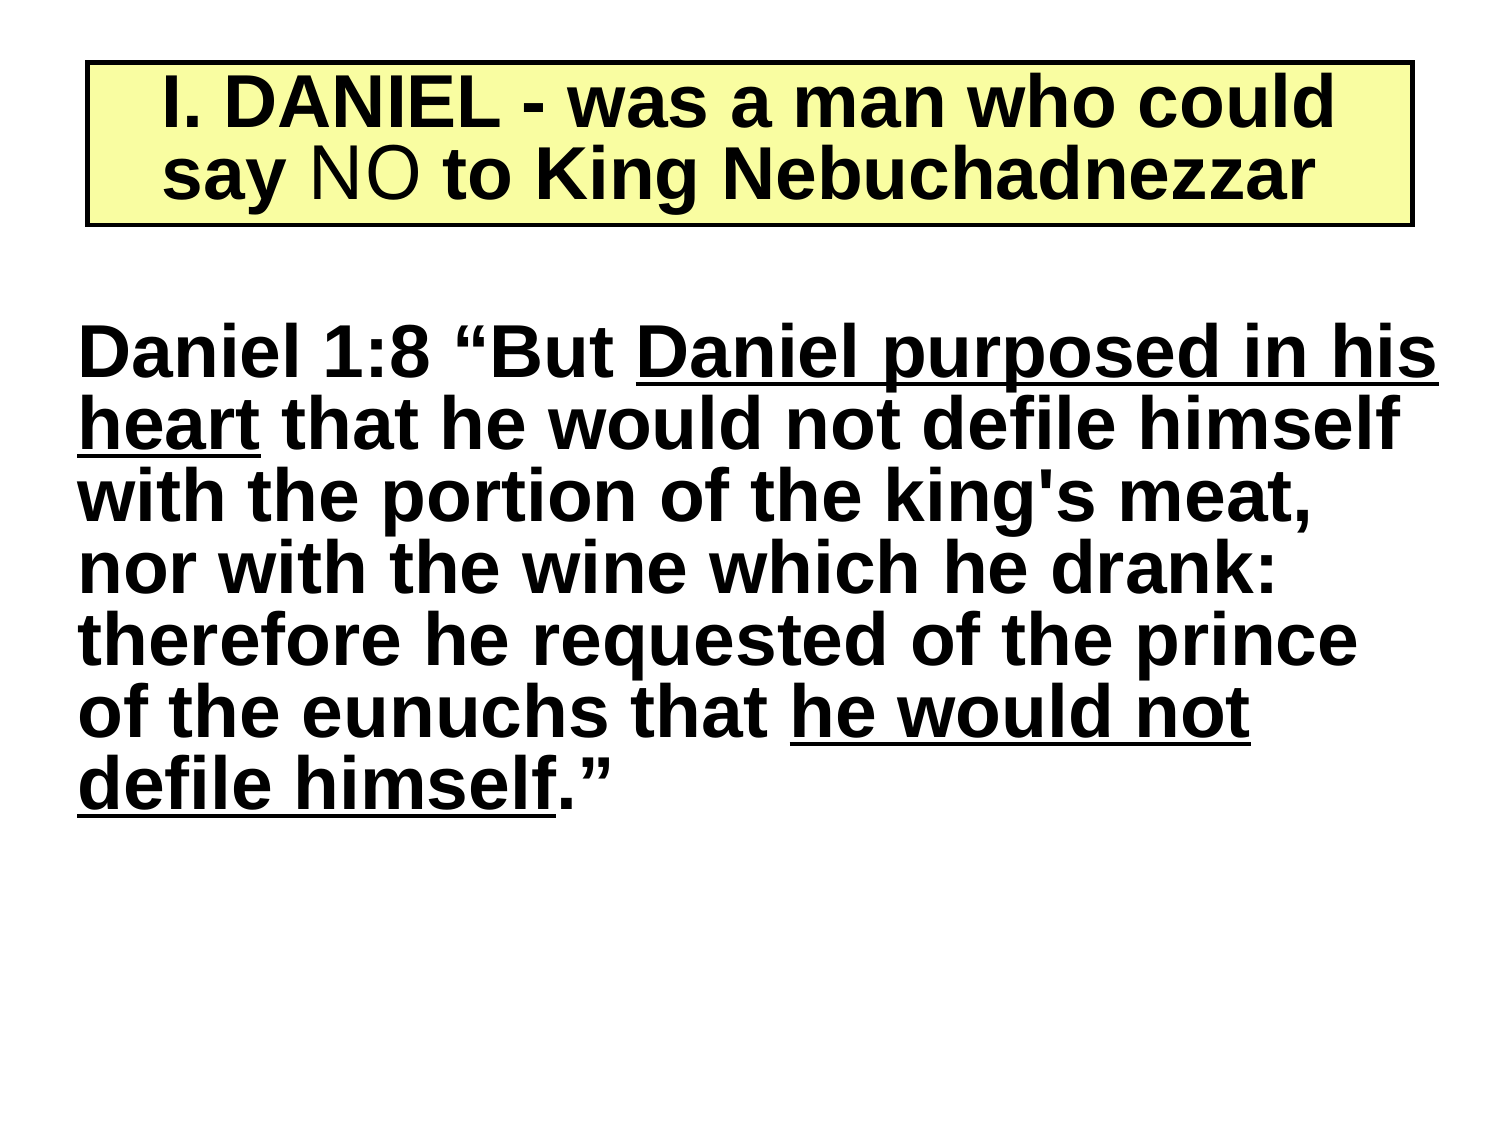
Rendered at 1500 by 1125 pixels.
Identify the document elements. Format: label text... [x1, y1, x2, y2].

text_box I. DANIEL - was a man who could say NO to King Nebuchadnezzar [87, 62, 1413, 225]
subtitle Daniel 1:8 “But Daniel purposed in his heart that he would not defile himself with the portion of the king's meat, nor with the wine which he drank: therefore he requested of the prince of the eunuchs that he would not defile himself.” [62, 312, 1463, 851]
